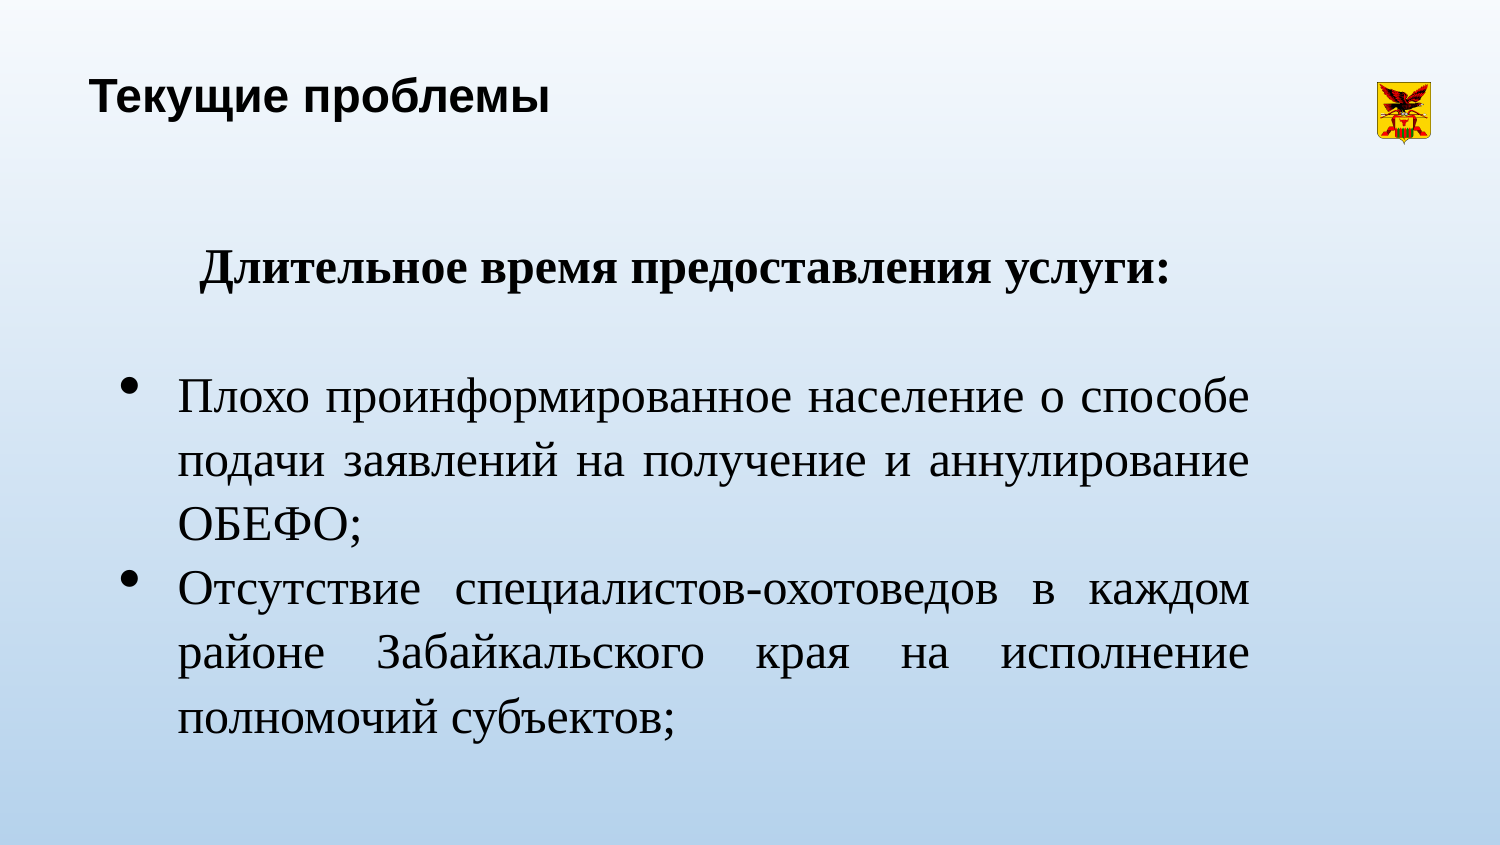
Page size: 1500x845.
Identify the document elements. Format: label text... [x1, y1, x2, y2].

picture [1377, 82, 1431, 145]
text_box Длительное время предоставления услуги: Плохо проинформированное население о способе подачи заявлений на получение и аннулирование ОБЕФО; Отсутствие специалистов-охотоведов в каждом районе Забайкальского края на исполнение полномочий субъектов; [106, 222, 1266, 780]
title Текущие проблемы [88, 70, 1165, 125]
